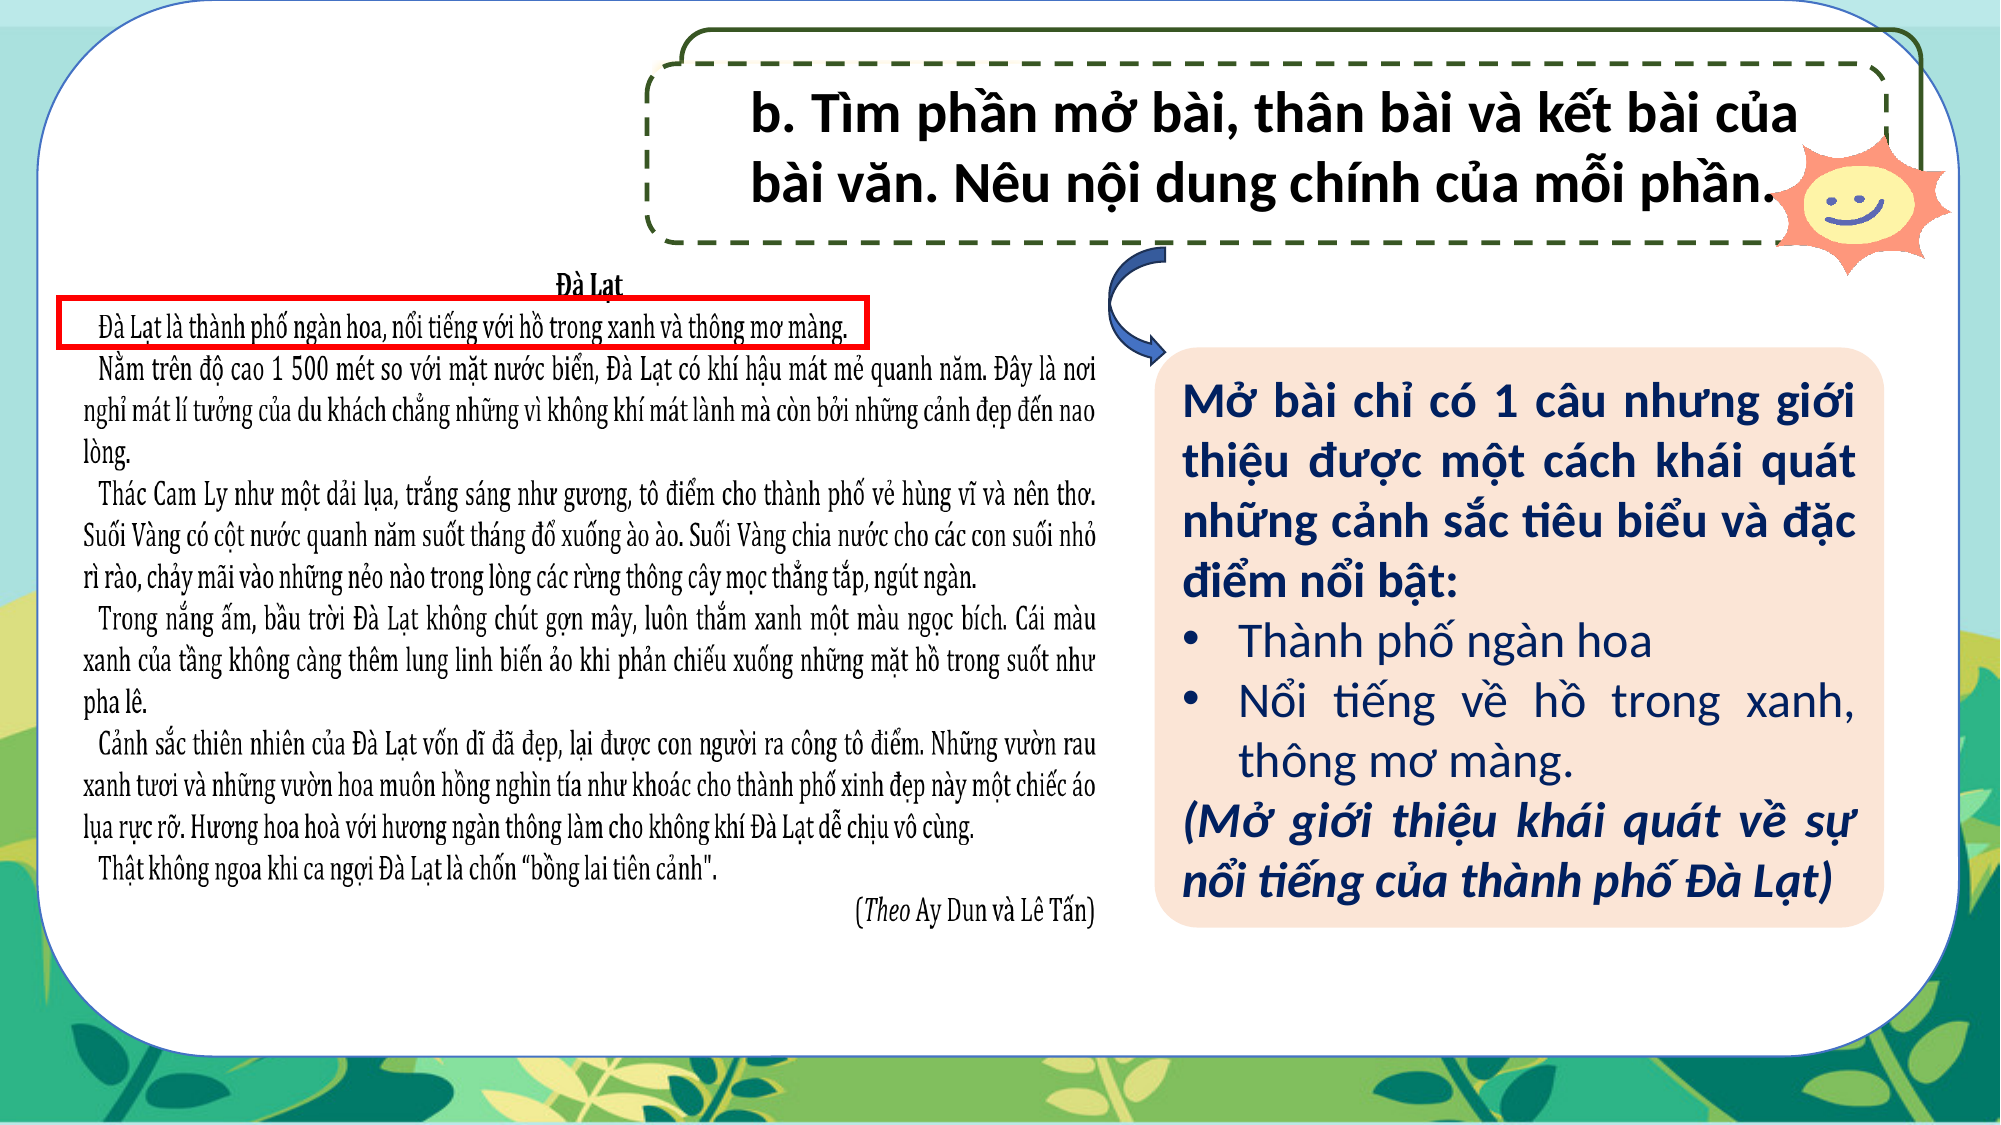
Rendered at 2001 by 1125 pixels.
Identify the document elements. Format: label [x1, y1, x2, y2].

text_box [646, 29, 1952, 276]
picture [0, 0, 2000, 1125]
